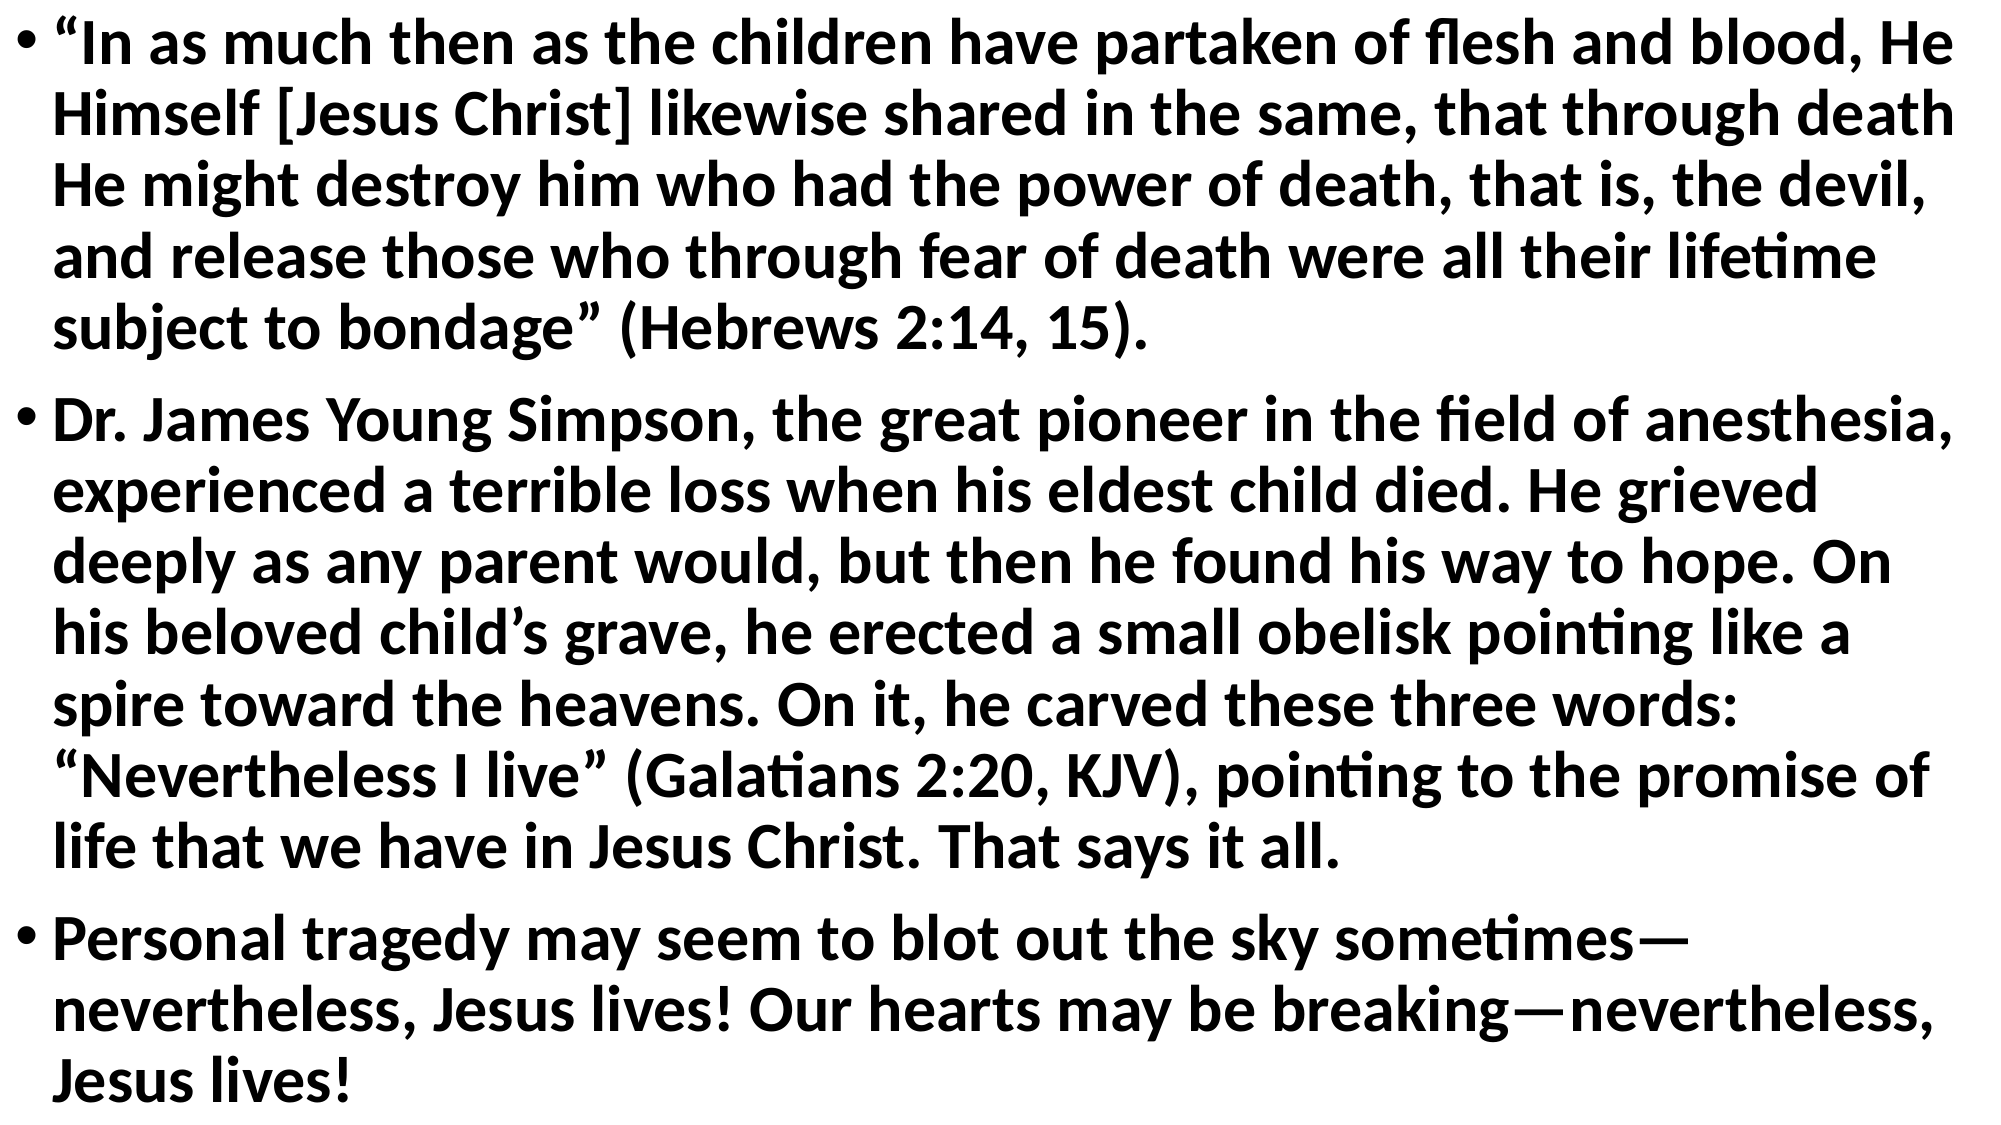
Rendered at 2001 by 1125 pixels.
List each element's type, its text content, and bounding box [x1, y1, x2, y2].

list “In as much then as the children have partaken of flesh and blood, He Himself [Jesus Christ] likewise shared in the same, that through death He might destroy him who had the power of death, that is, the devil, and release those who through fear of death were all their lifetime subject to bondage” (Hebrews 2:14, 15). Dr. James Young Simpson, the great pioneer in the field of anesthesia, experienced a terrible loss when his eldest child died. He grieved deeply as any parent would, but then he found his way to hope. On his beloved child’s grave, he erected a small obelisk pointing like a spire toward the heavens. On it, he carved these three words: “Nevertheless I live” (Galatians 2:20, KJV), pointing to the promise of life that we have in Jesus Christ. That says it all. Personal tragedy may seem to blot out the sky sometimes—nevertheless, Jesus lives! Our hearts may be breaking—nevertheless, Jesus lives! [0, 0, 2000, 1125]
